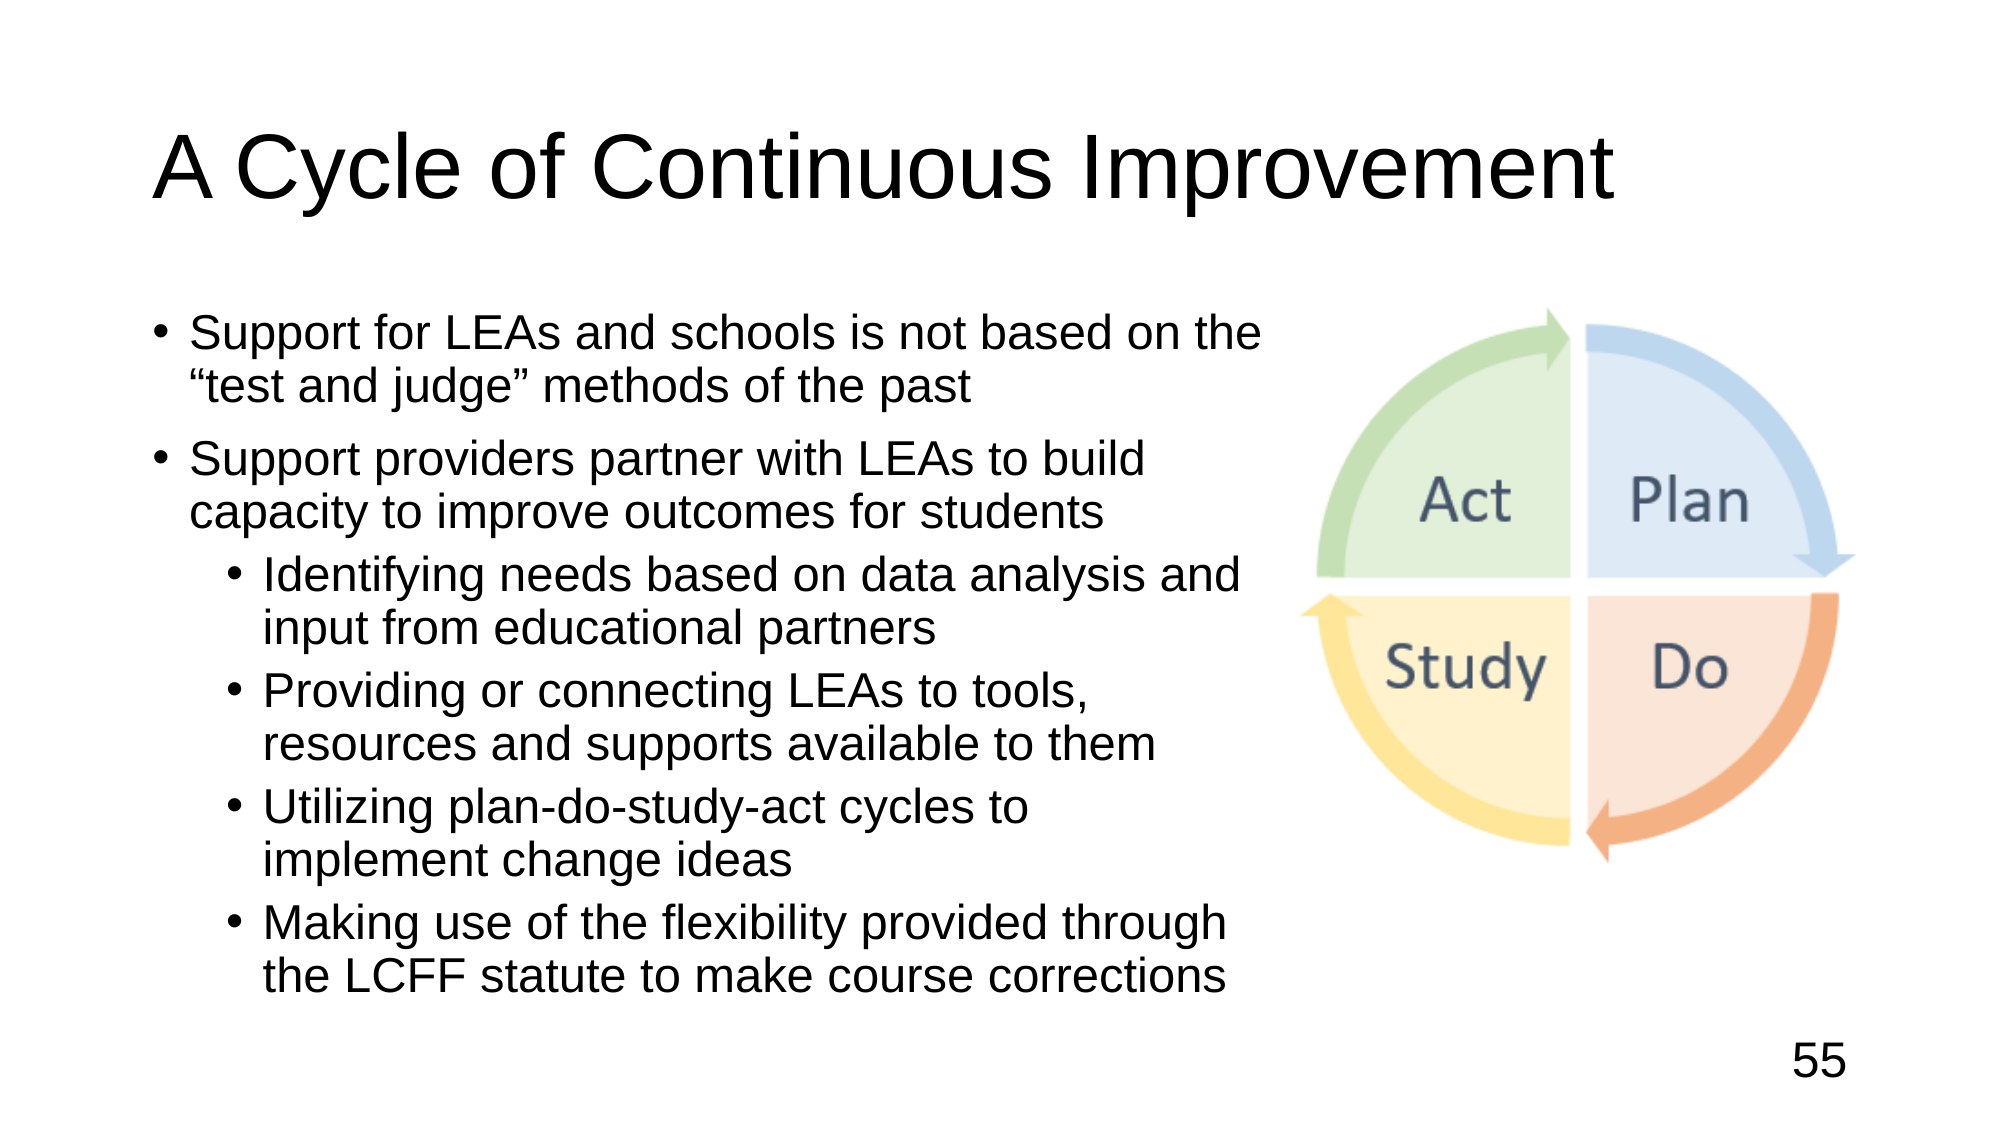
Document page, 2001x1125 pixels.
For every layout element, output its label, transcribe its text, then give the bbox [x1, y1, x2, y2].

list Support for LEAs and schools is not based on the “test and judge” methods of the past Support providers partner with LEAs to build capacity to improve outcomes for students Identifying needs based on data analysis and input from educational partners Providing or connecting LEAs to tools, resources and supports available to them Utilizing plan-do-study-act cycles to implement change ideas Making use of the flexibility provided through the LCFF statute to make course corrections [137, 299, 1281, 1014]
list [1297, 299, 1863, 872]
slide_number 55 [1412, 1013, 1863, 1103]
title A Cycle of Continuous Improvement [137, 59, 1863, 278]
